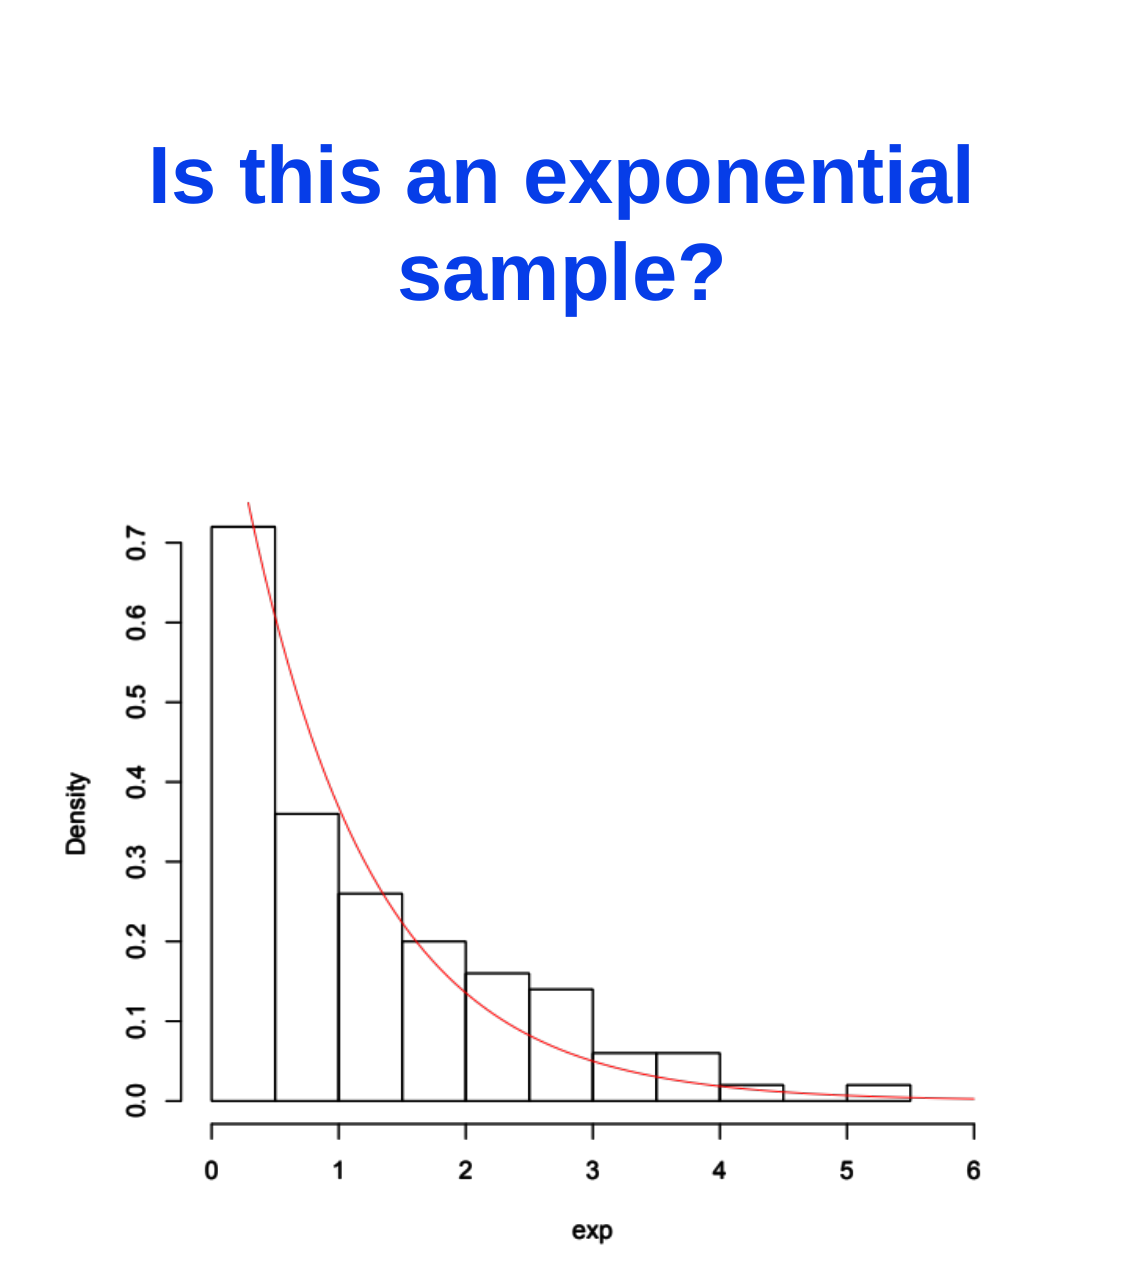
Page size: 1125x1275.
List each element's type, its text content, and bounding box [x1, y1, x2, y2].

picture [58, 380, 1065, 1275]
title Is this an exponential sample? [83, 112, 1042, 326]
